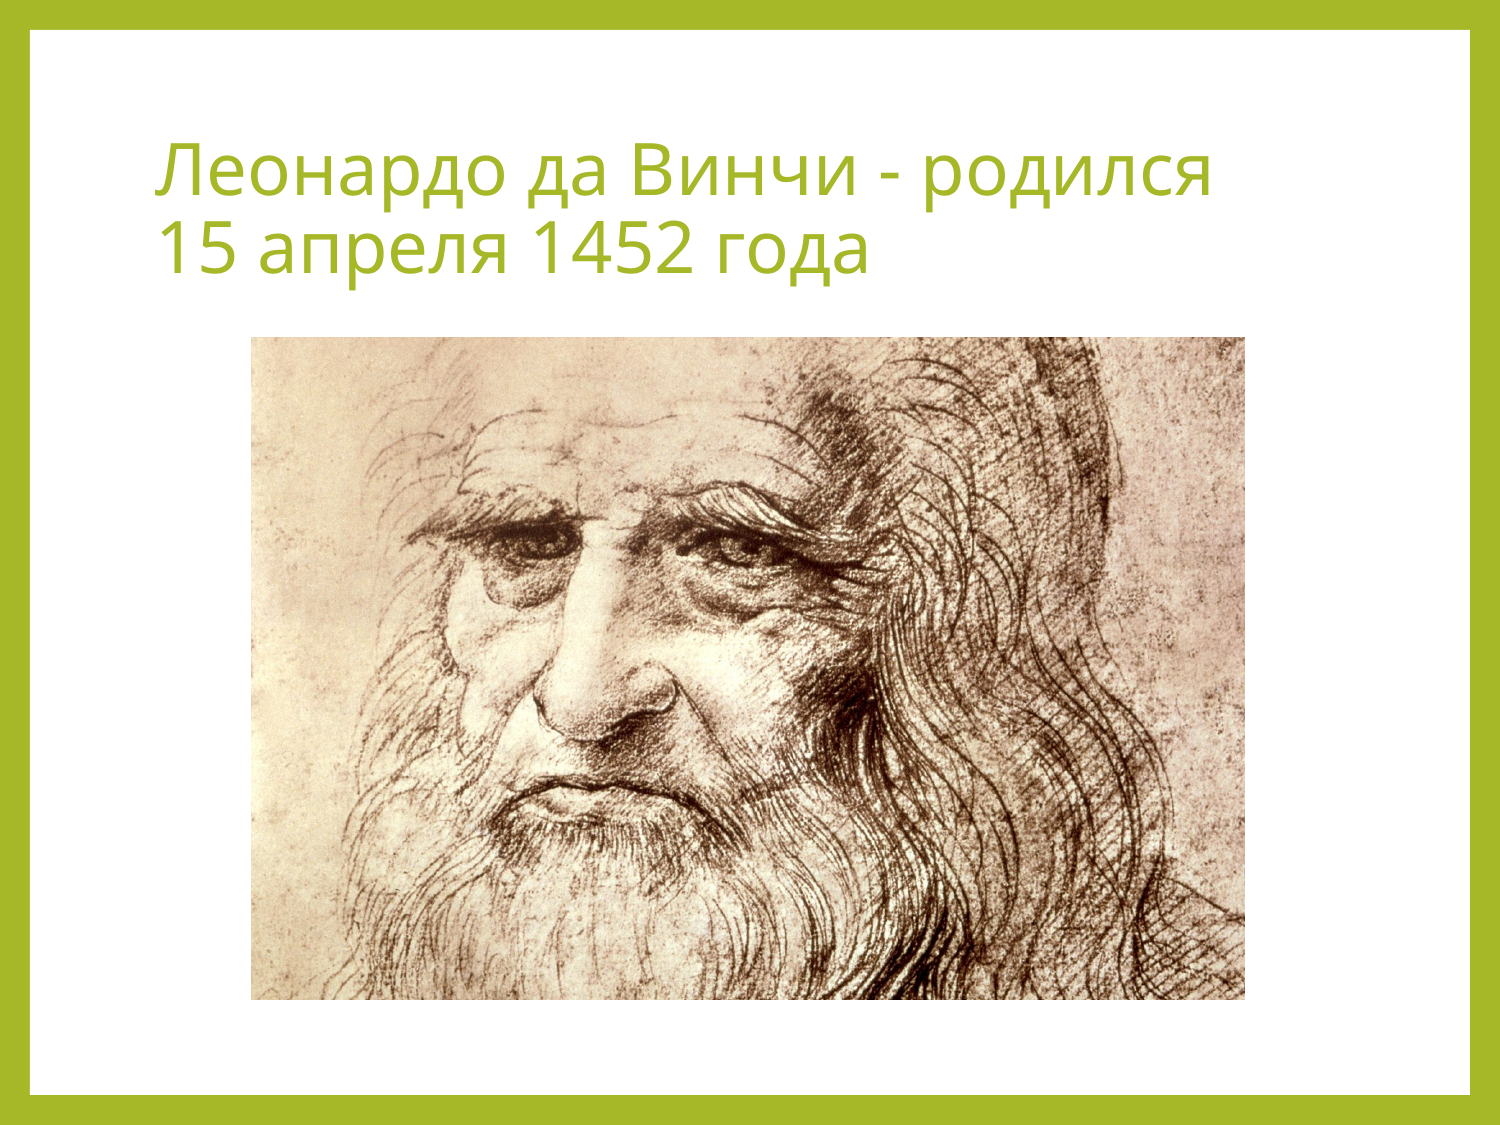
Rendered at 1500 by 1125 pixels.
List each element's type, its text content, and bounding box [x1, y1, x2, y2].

title Леонардо да Винчи - родился 15 апреля 1452 года [140, 99, 1356, 323]
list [250, 337, 1245, 1001]
